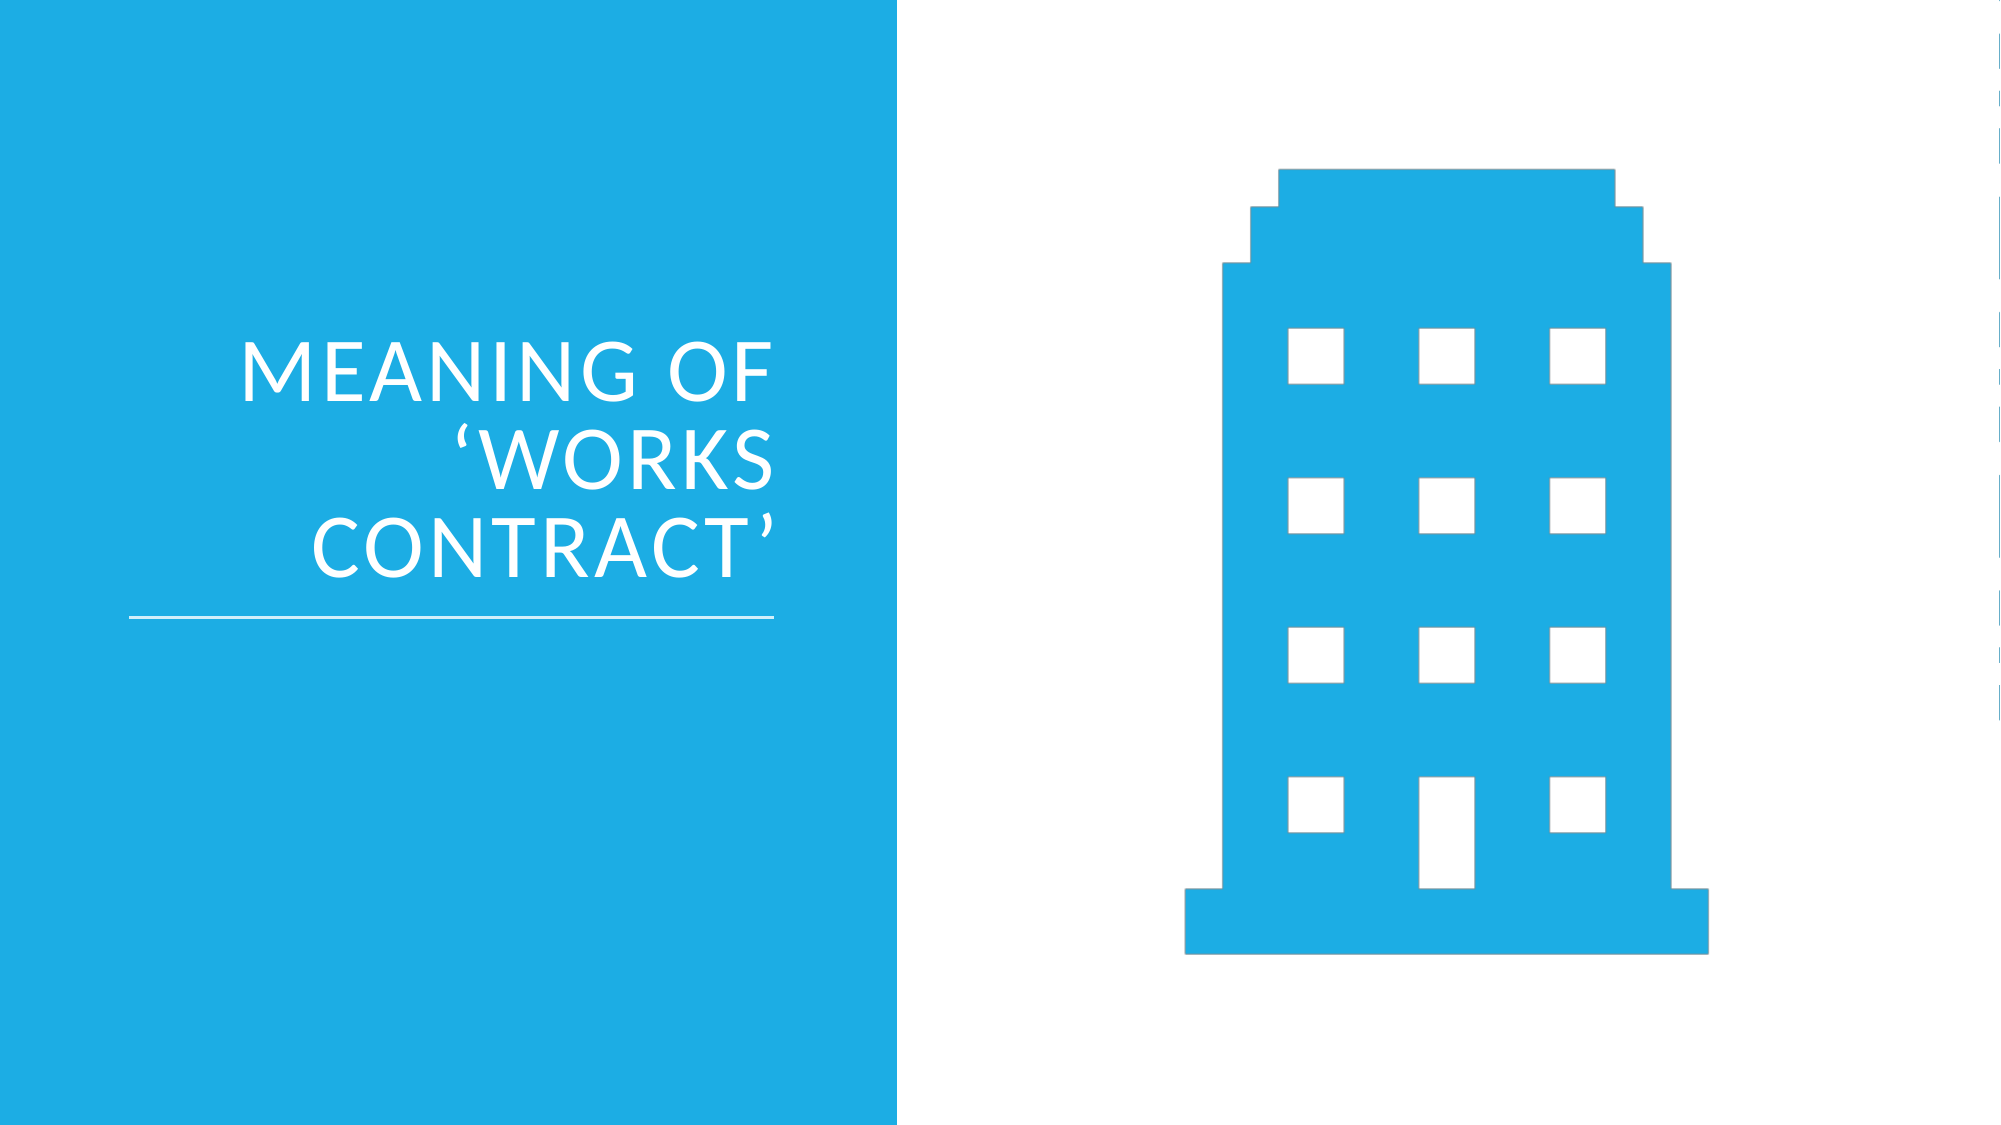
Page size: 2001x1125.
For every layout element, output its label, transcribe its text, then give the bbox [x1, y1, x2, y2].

text_box [898, 0, 2000, 1125]
title Meaning of ‘Works Contract’ [104, 104, 795, 603]
text_box [0, 0, 898, 1125]
picture [999, 114, 1896, 1011]
